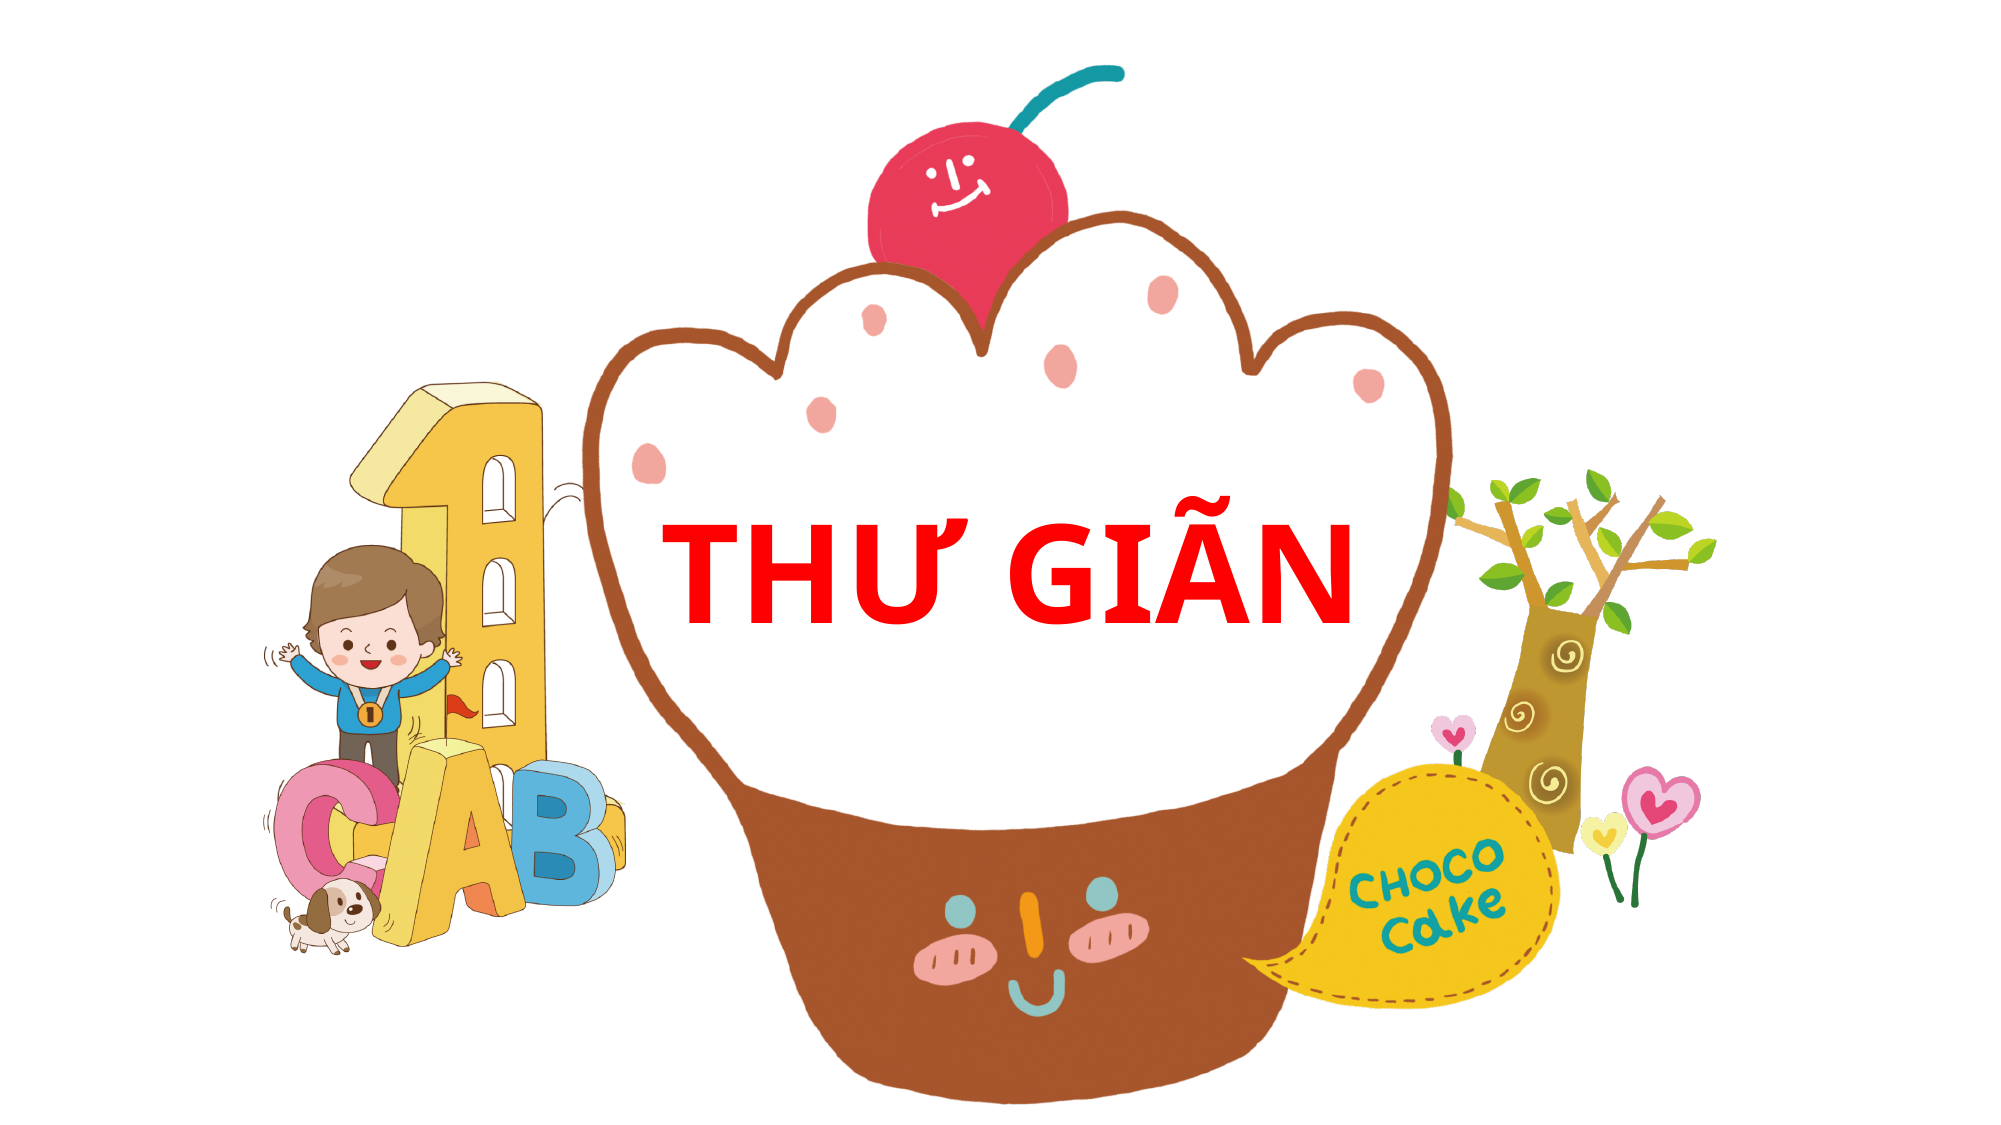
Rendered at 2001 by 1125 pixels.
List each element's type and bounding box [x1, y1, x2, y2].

picture [227, 0, 1750, 1125]
